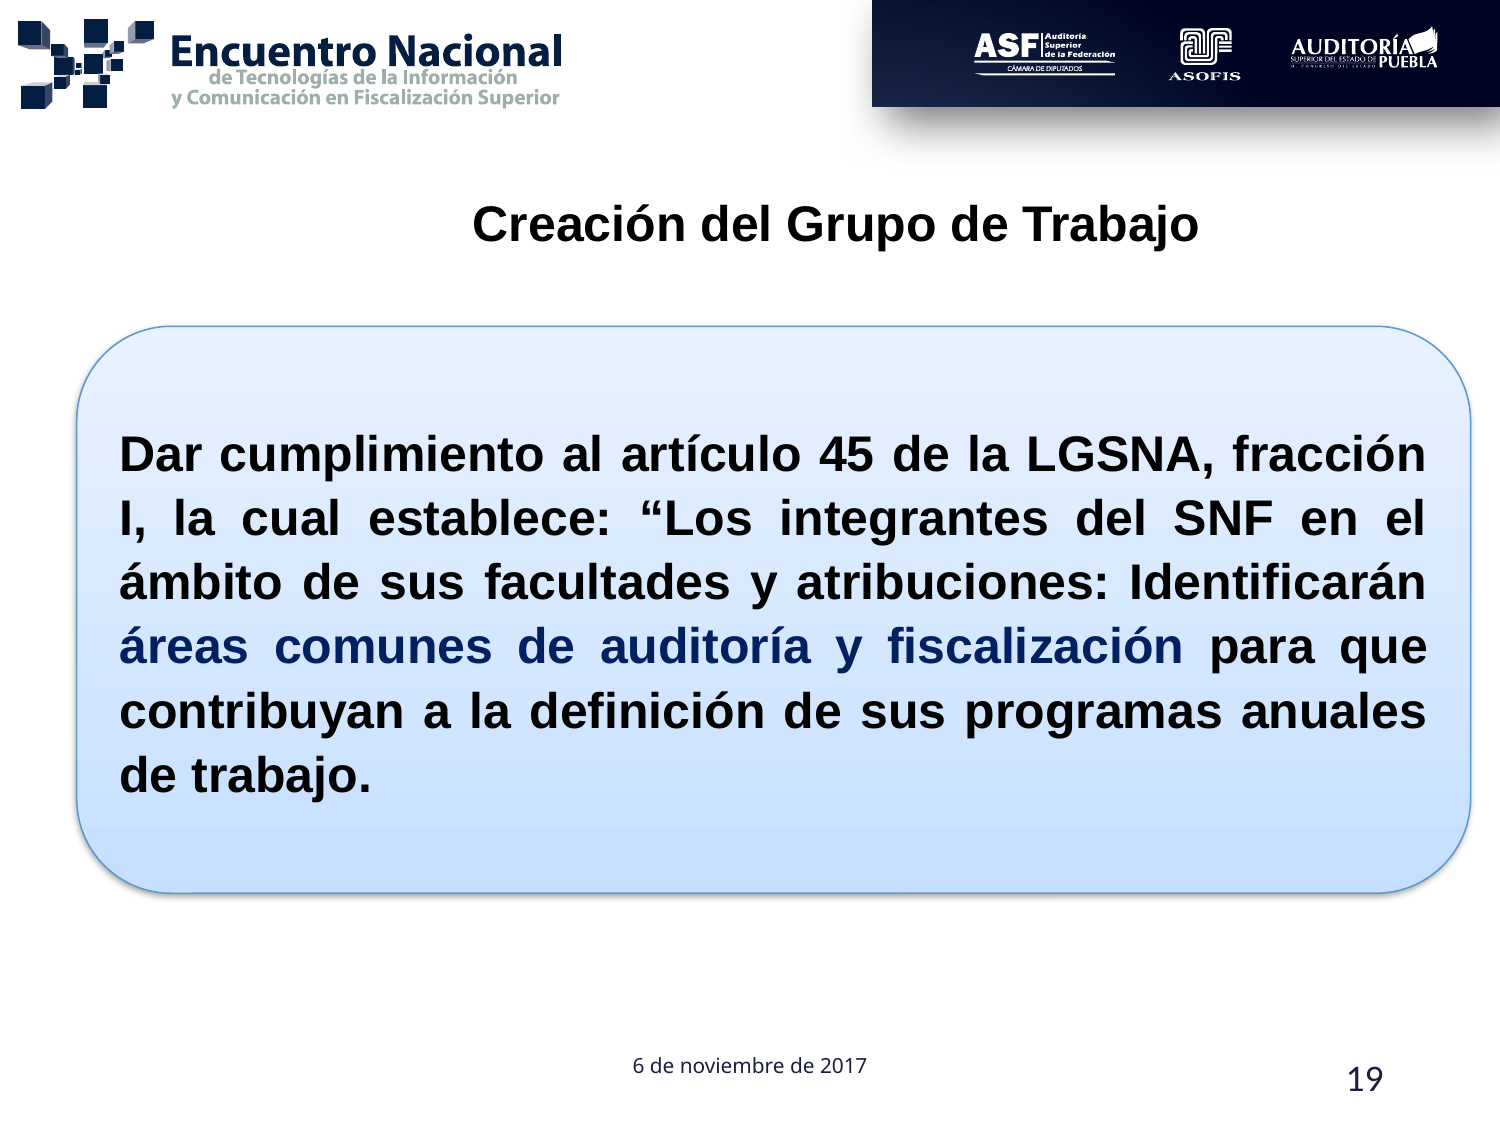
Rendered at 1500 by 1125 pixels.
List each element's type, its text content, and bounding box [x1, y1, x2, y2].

picture [872, 0, 1500, 107]
text_box Creación del Grupo de Trabajo [458, 184, 1216, 260]
text_box Dar cumplimiento al artículo 45 de la LGSNA, fracción I, la cual establece: “Los integrantes del SNF en el ámbito de sus facultades y atribuciones: Identificarán áreas comunes de auditoría y fiscalización para que contribuyan a la definición de sus programas anuales de trabajo. [75, 325, 1472, 895]
